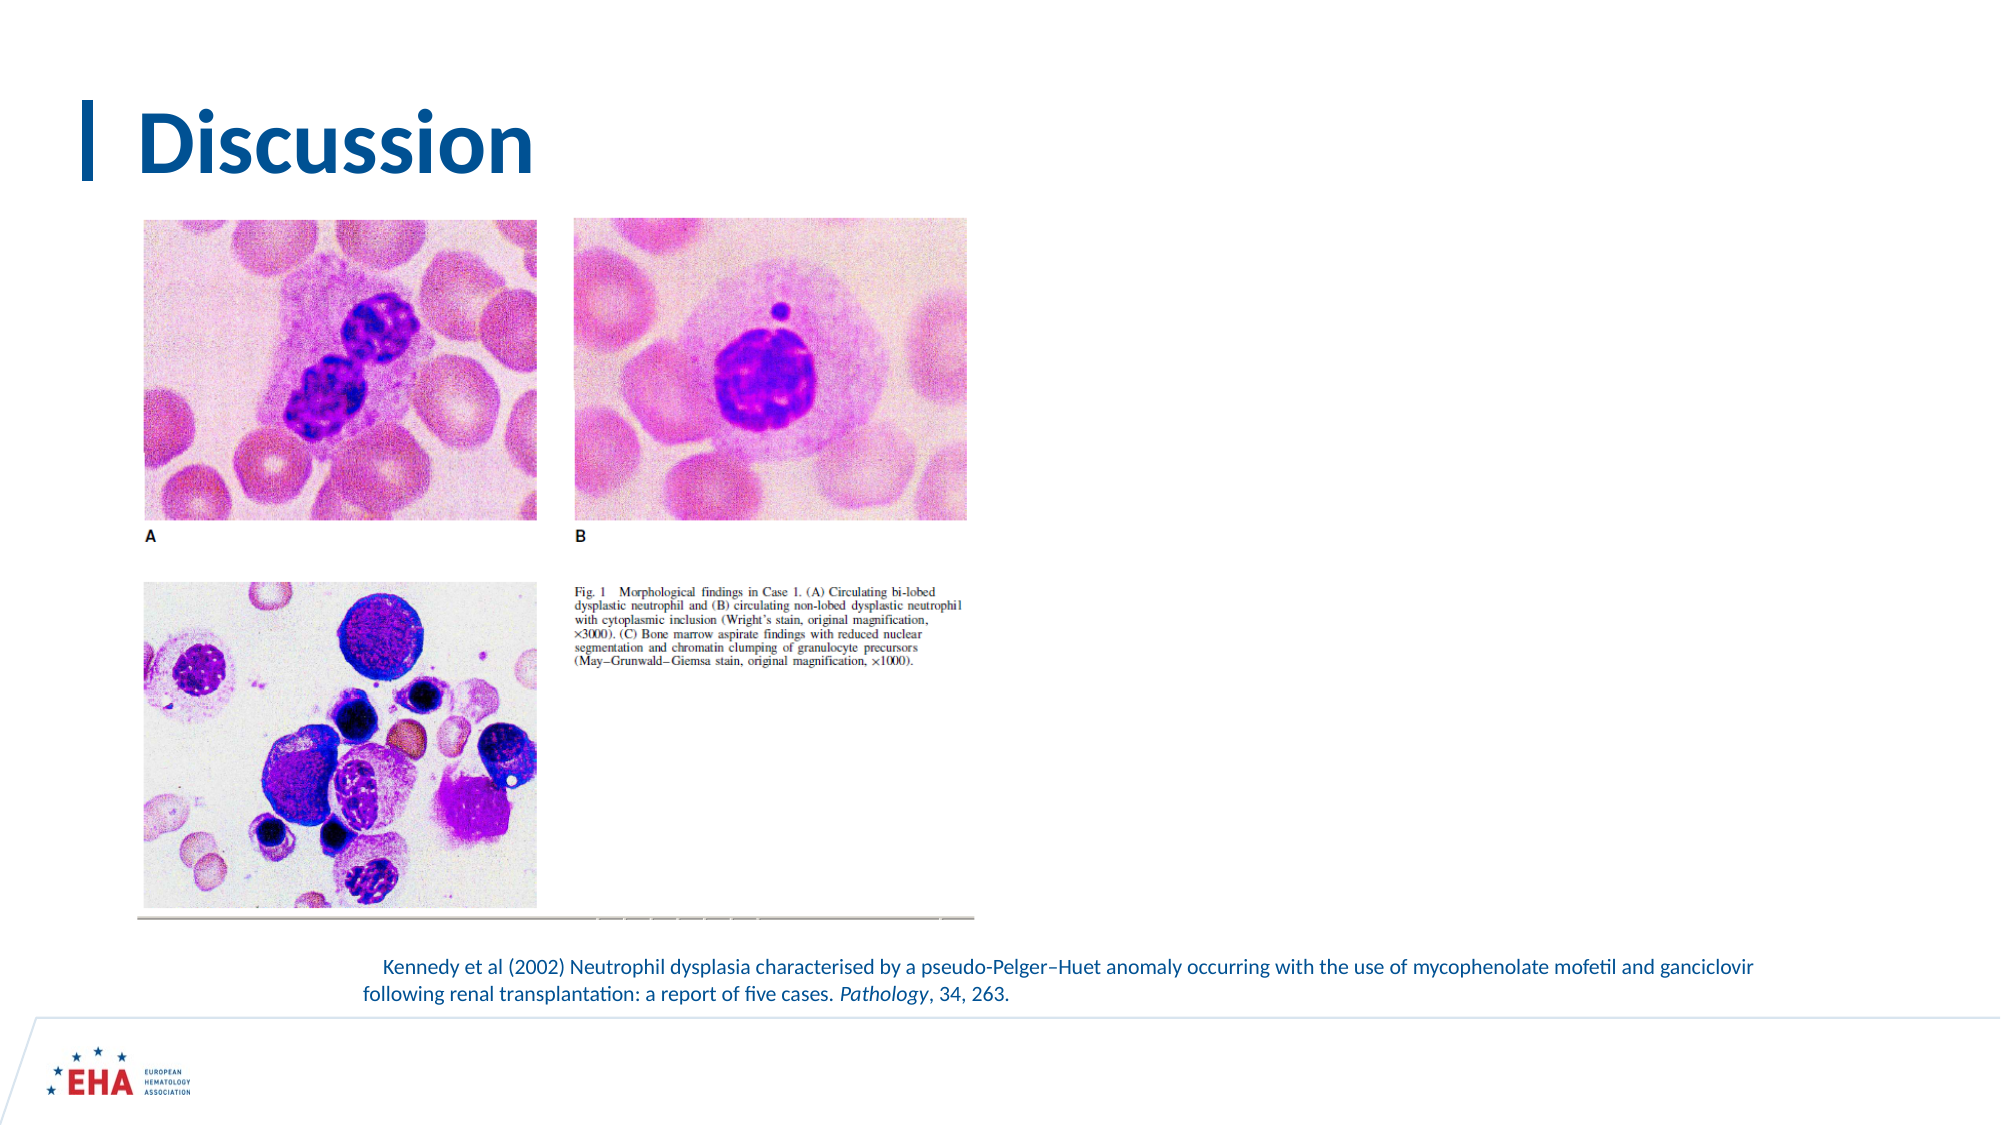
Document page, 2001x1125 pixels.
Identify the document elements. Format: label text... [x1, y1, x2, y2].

title Discussion [137, 94, 1863, 195]
picture [46, 1046, 190, 1095]
text_box Kennedy et al (2002) Neutrophil dysplasia characterised by a pseudo-Pelger–Huet anomaly occurring with the use of mycophenolate mofetil and ganciclovir following renal transplantation: a report of five cases. Pathology, 34, 263. [348, 919, 1821, 1083]
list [137, 205, 975, 920]
